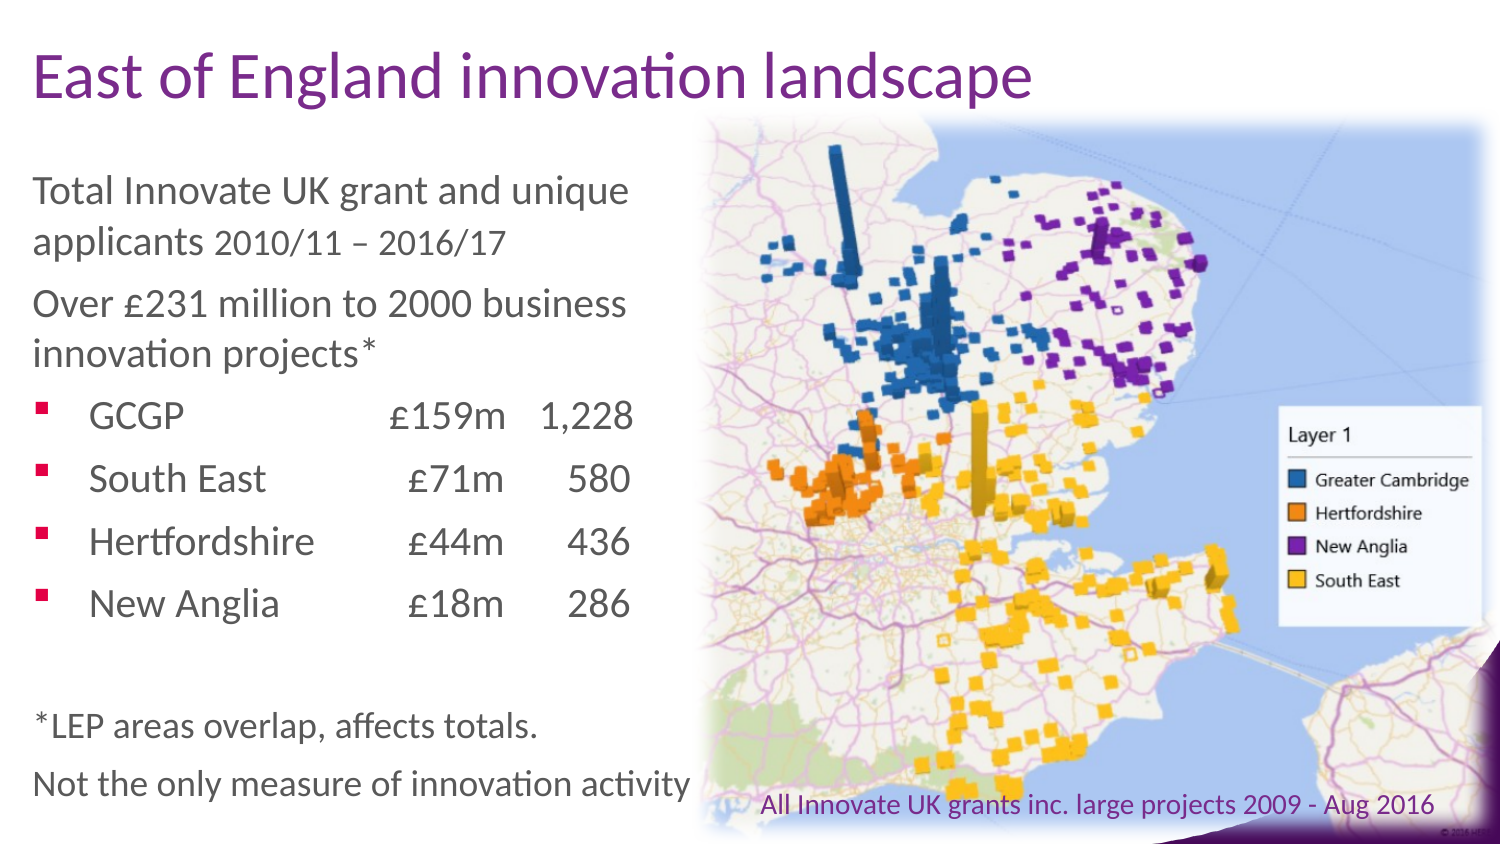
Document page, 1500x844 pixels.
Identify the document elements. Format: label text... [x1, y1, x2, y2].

picture [692, 107, 1500, 844]
text_box Total Innovate UK grant and unique applicants 2010/11 – 2016/17 Over £231 million to 2000 business innovation projects* GCGP £159m 1,228 South East £71m 580 Hertfordshire £44m 436 New Anglia £18m 286 *LEP areas overlap, affects totals. Not the only measure of innovation activity [32, 163, 687, 715]
text_box East of England innovation landscape [32, 25, 1464, 118]
